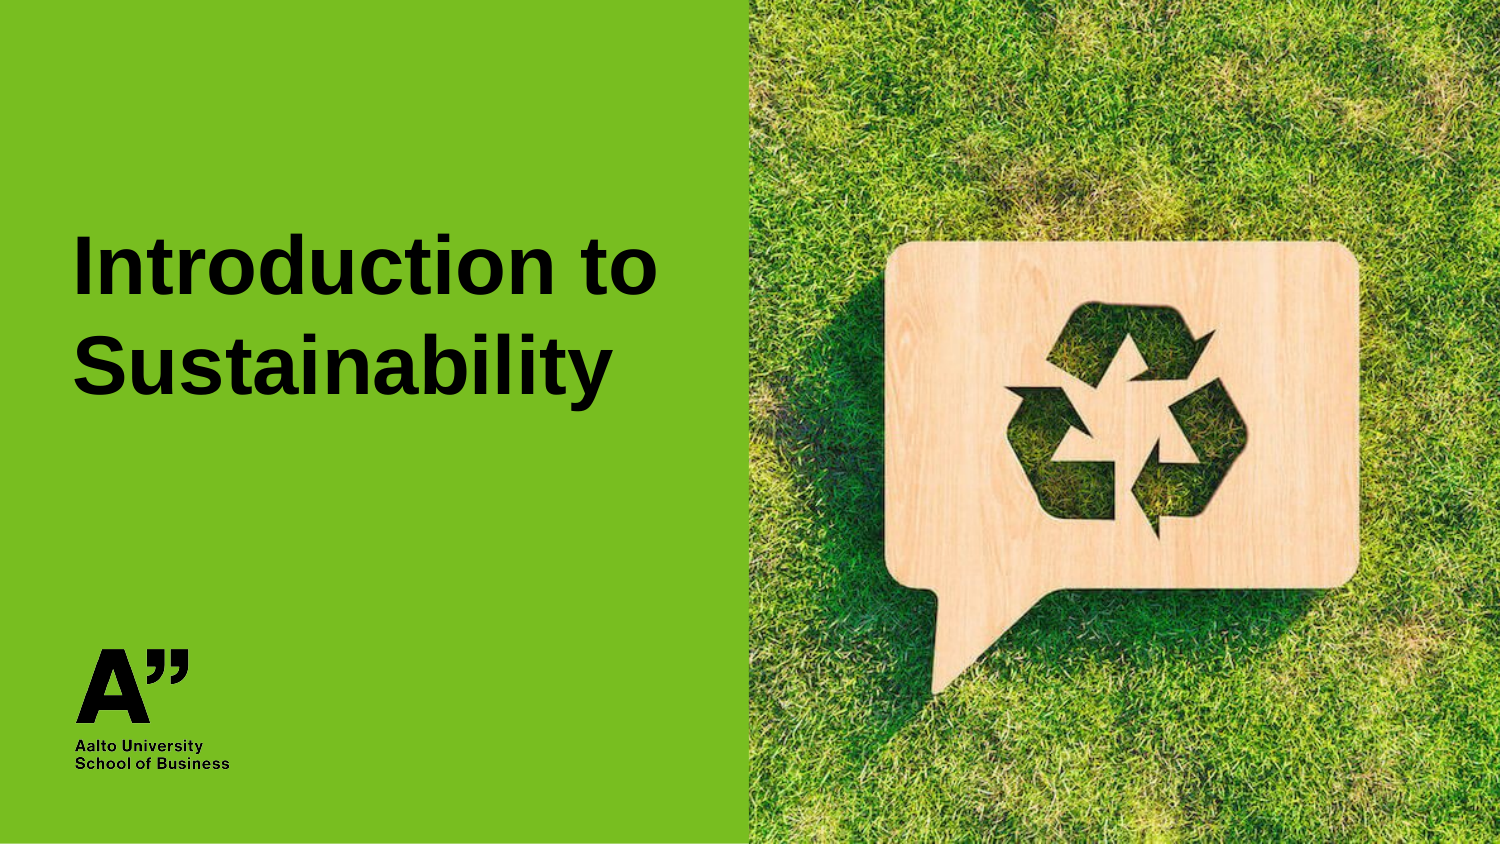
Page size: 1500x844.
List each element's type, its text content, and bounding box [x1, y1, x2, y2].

picture [748, 0, 1500, 844]
picture [0, 574, 304, 844]
title Introduction to Sustainability [72, 317, 708, 412]
